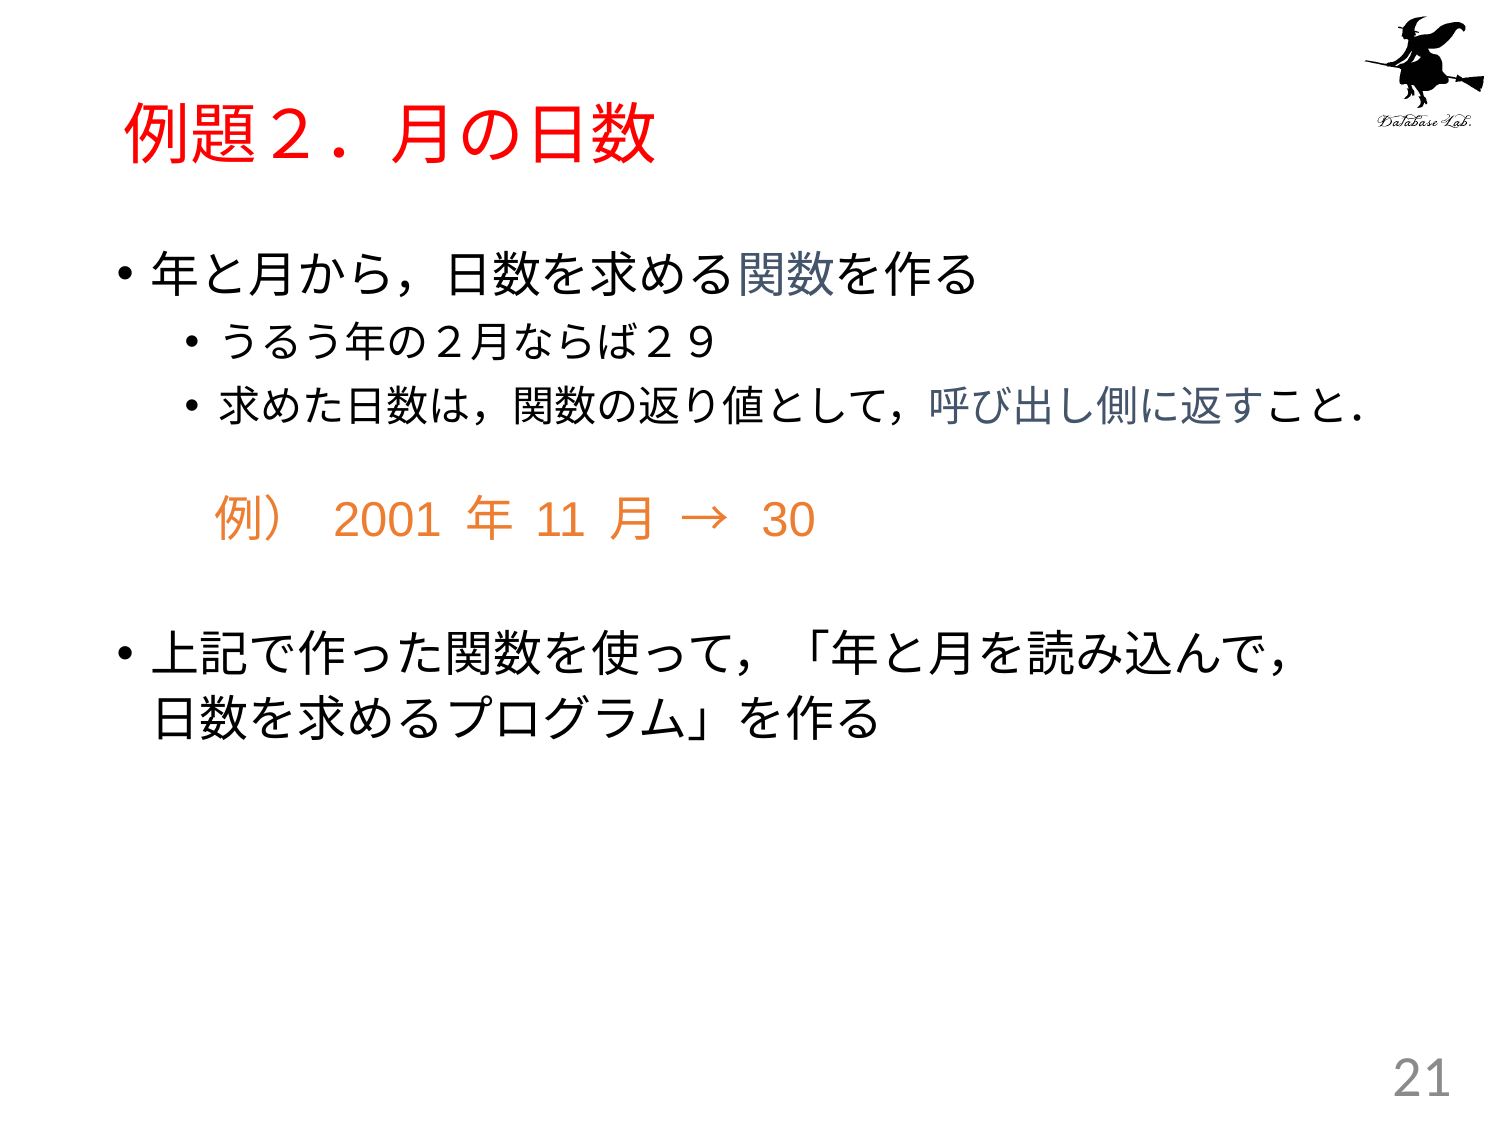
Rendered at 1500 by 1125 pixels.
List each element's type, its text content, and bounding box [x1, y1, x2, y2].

picture [1362, 14, 1486, 130]
slide_number 21 [1129, 1042, 1467, 1103]
list 年と月から，日数を求める関数を作る うるう年の２月ならば２９ 求めた日数は，関数の返り値として，呼び出し側に返すこと． 例） 2001 年 11 月 → 30 上記で作った関数を使って，「年と月を読み込んで，日数を求めるプログラム」を作る [101, 229, 1377, 946]
title 例題２．月の日数 [108, 43, 1384, 231]
